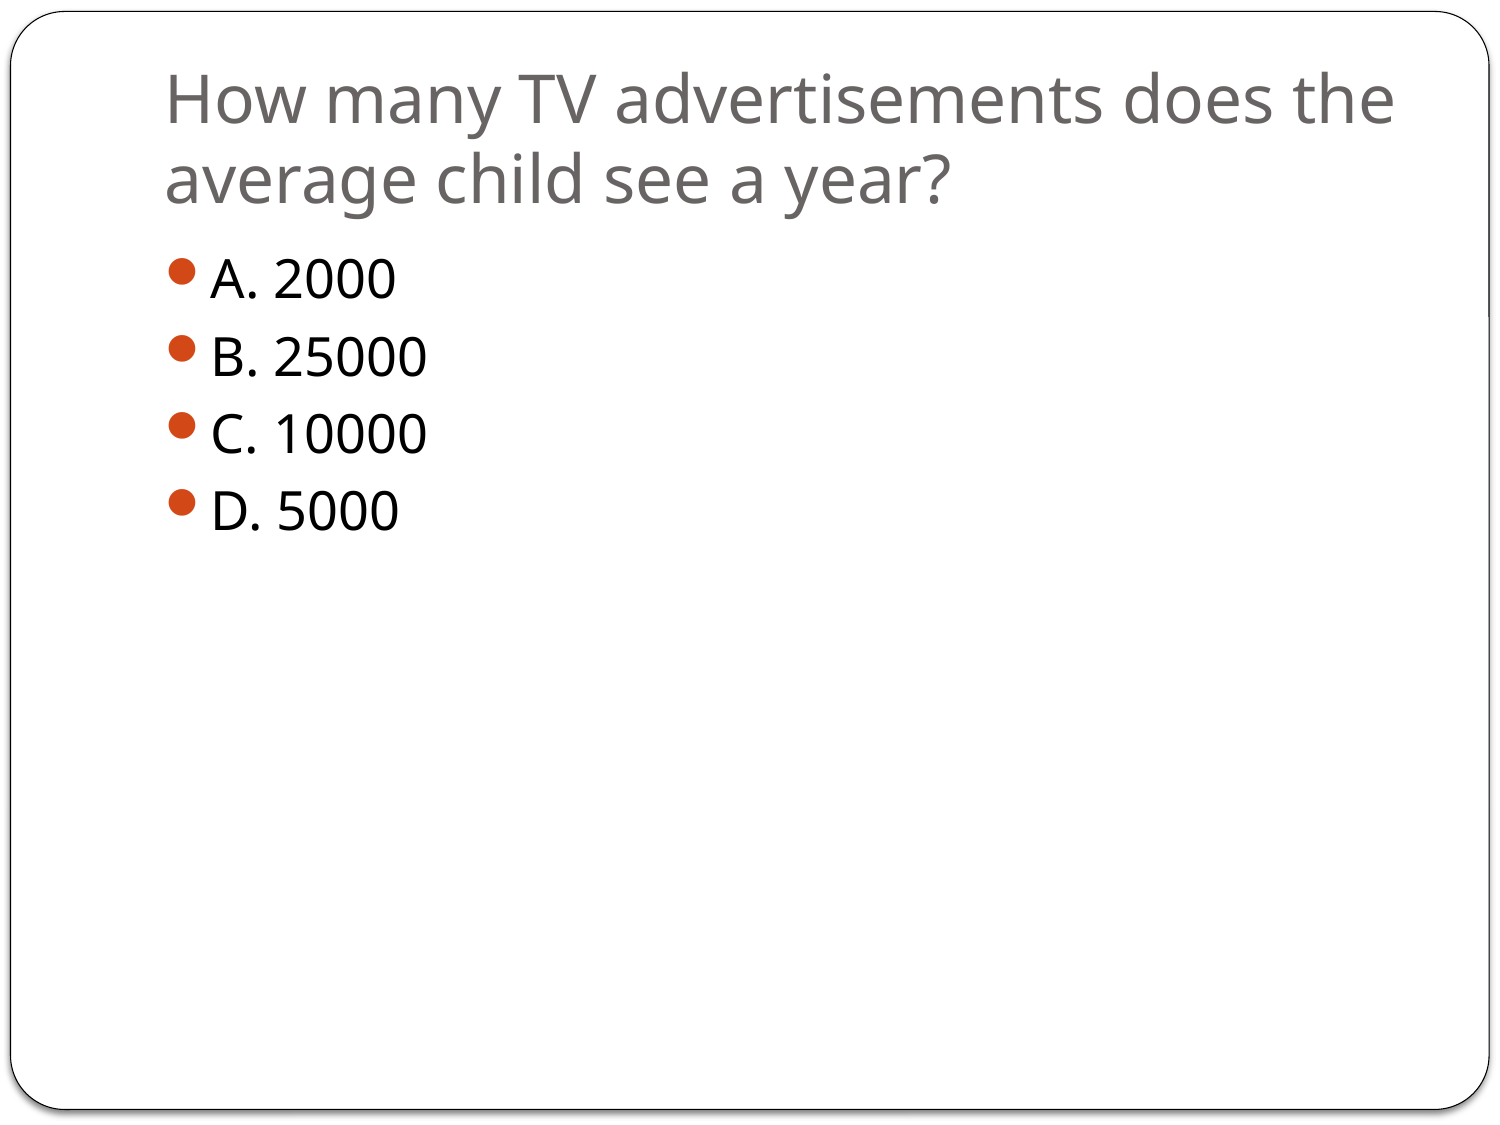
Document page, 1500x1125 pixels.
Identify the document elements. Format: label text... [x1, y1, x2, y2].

list A. 2000 B. 25000 C. 10000 D. 5000 [150, 237, 1425, 988]
title How many TV advertisements does the average child see a year? [150, 45, 1425, 233]
